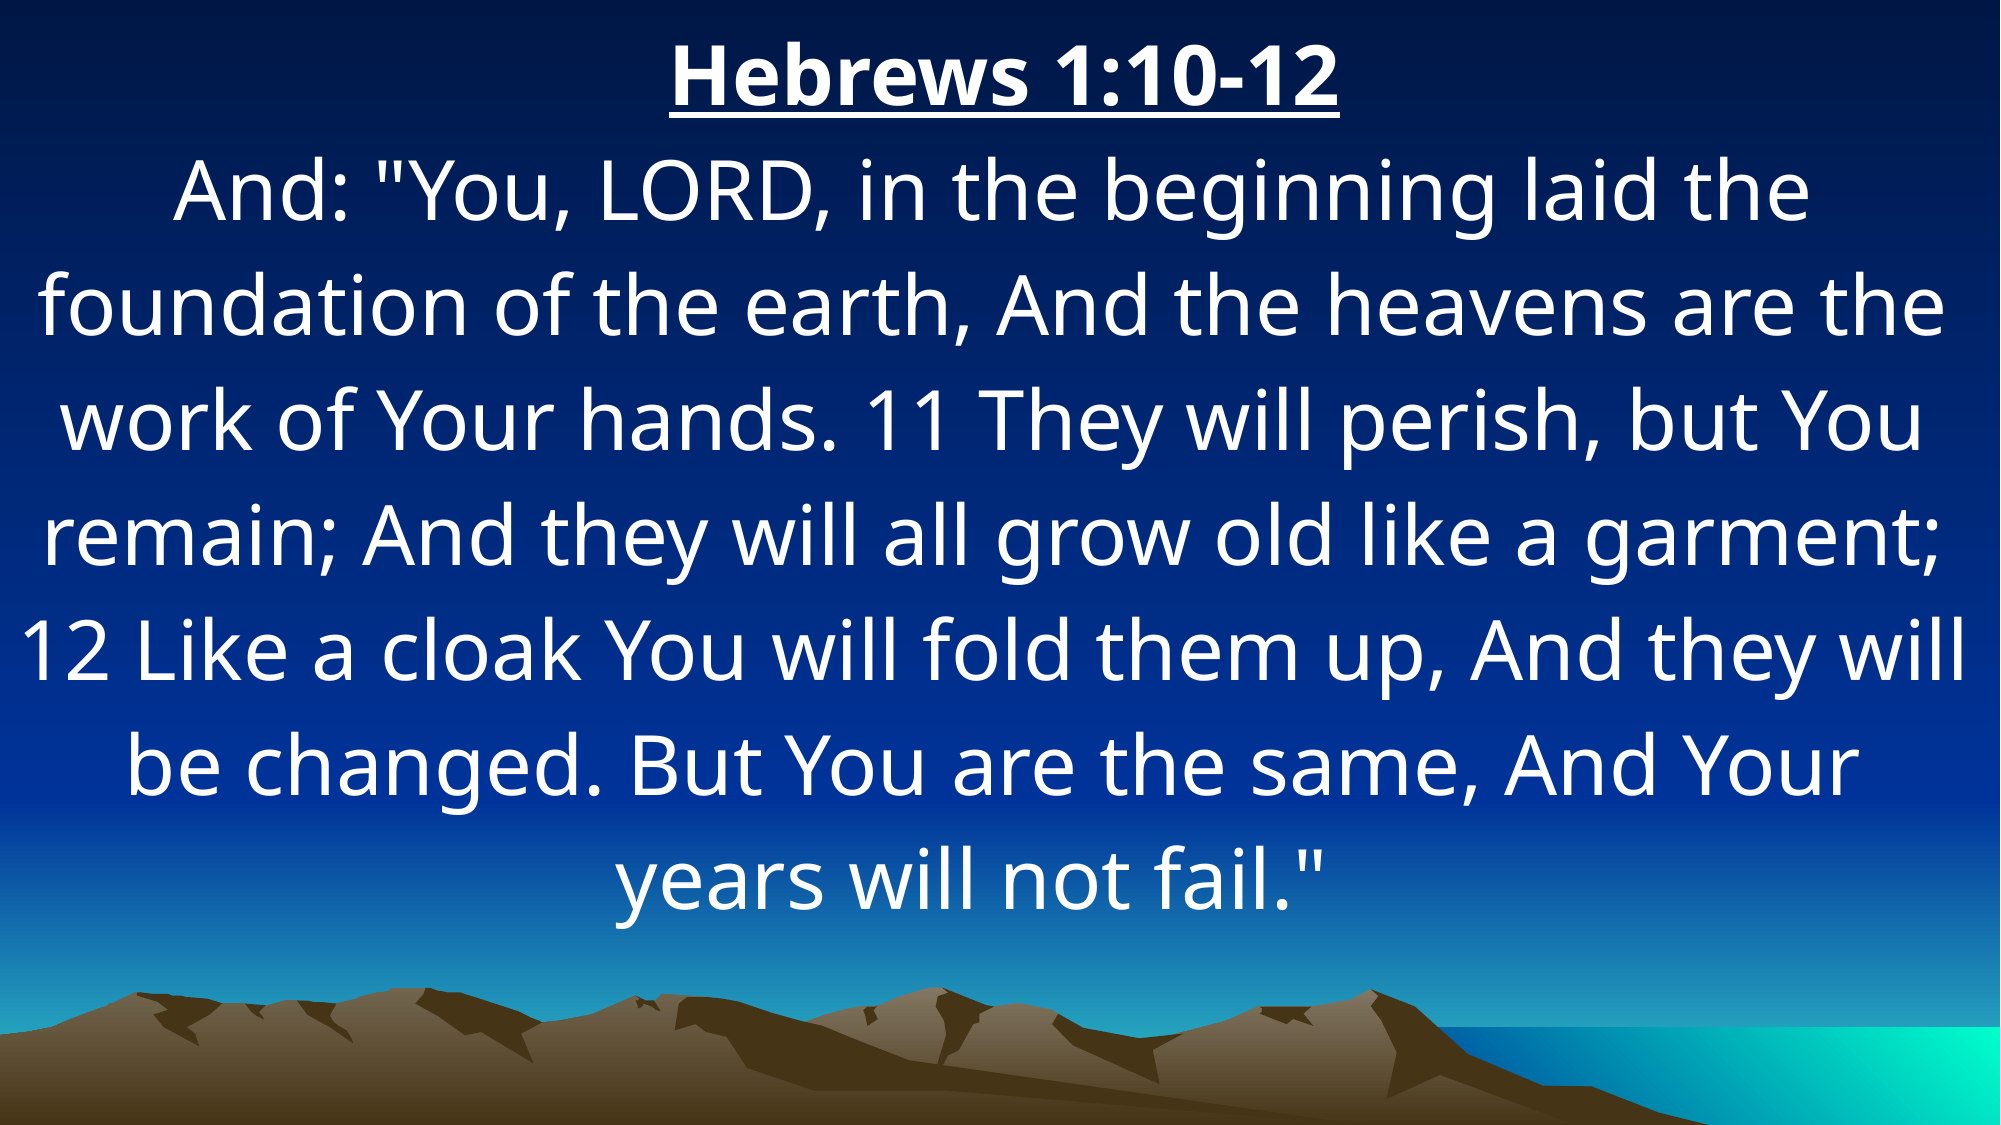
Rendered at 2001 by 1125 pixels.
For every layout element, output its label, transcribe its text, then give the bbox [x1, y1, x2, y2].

text_box Hebrews 1:10-12 And: "You, LORD, in the beginning laid the foundation of the earth, And the heavens are the work of Your hands. 11 They will perish, but You remain; And they will all grow old like a garment; 12 Like a cloak You will fold them up, And they will be changed. But You are the same, And Your years will not fail." [0, 0, 1988, 825]
